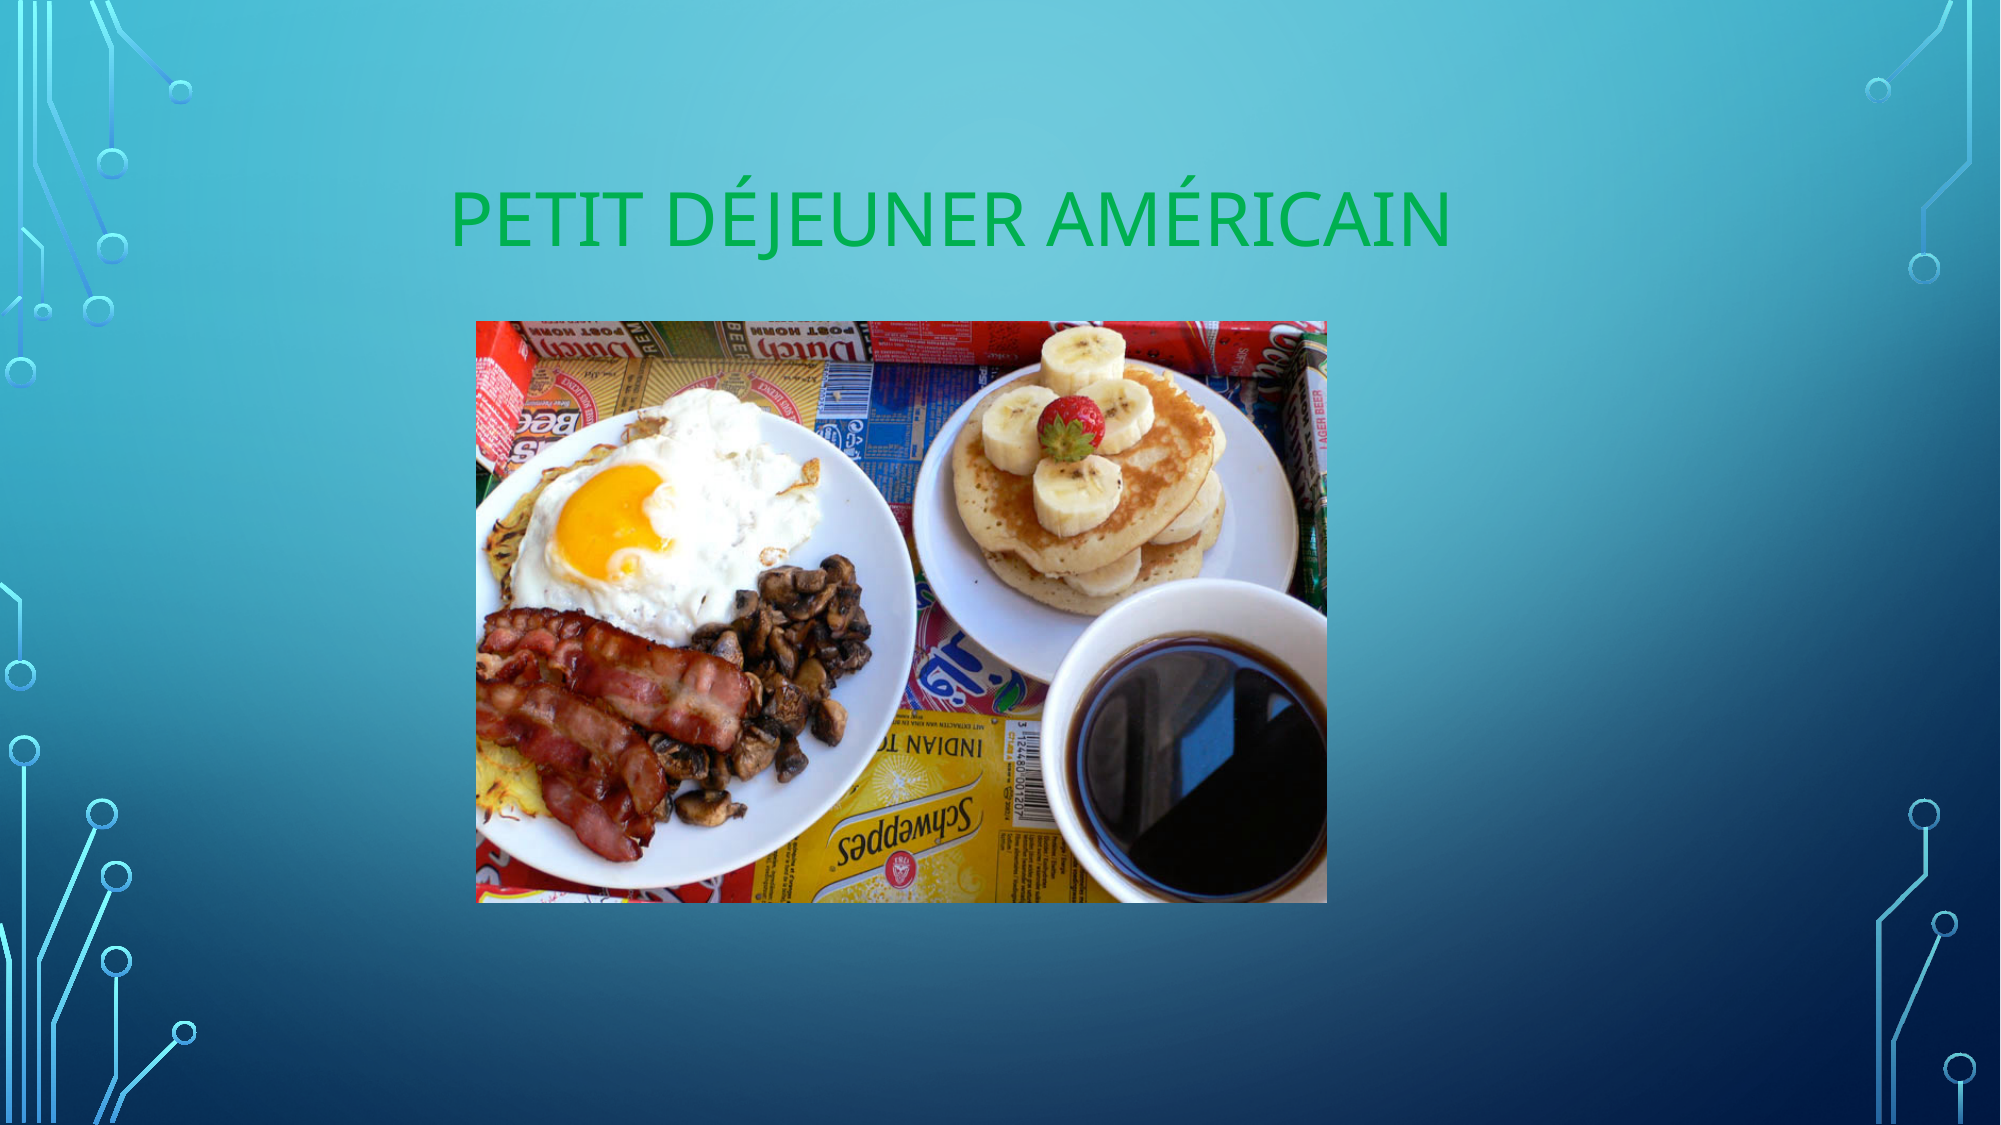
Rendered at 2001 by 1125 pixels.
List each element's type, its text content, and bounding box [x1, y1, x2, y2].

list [476, 321, 1327, 903]
title Petit déjeuner américain [433, 101, 1600, 344]
